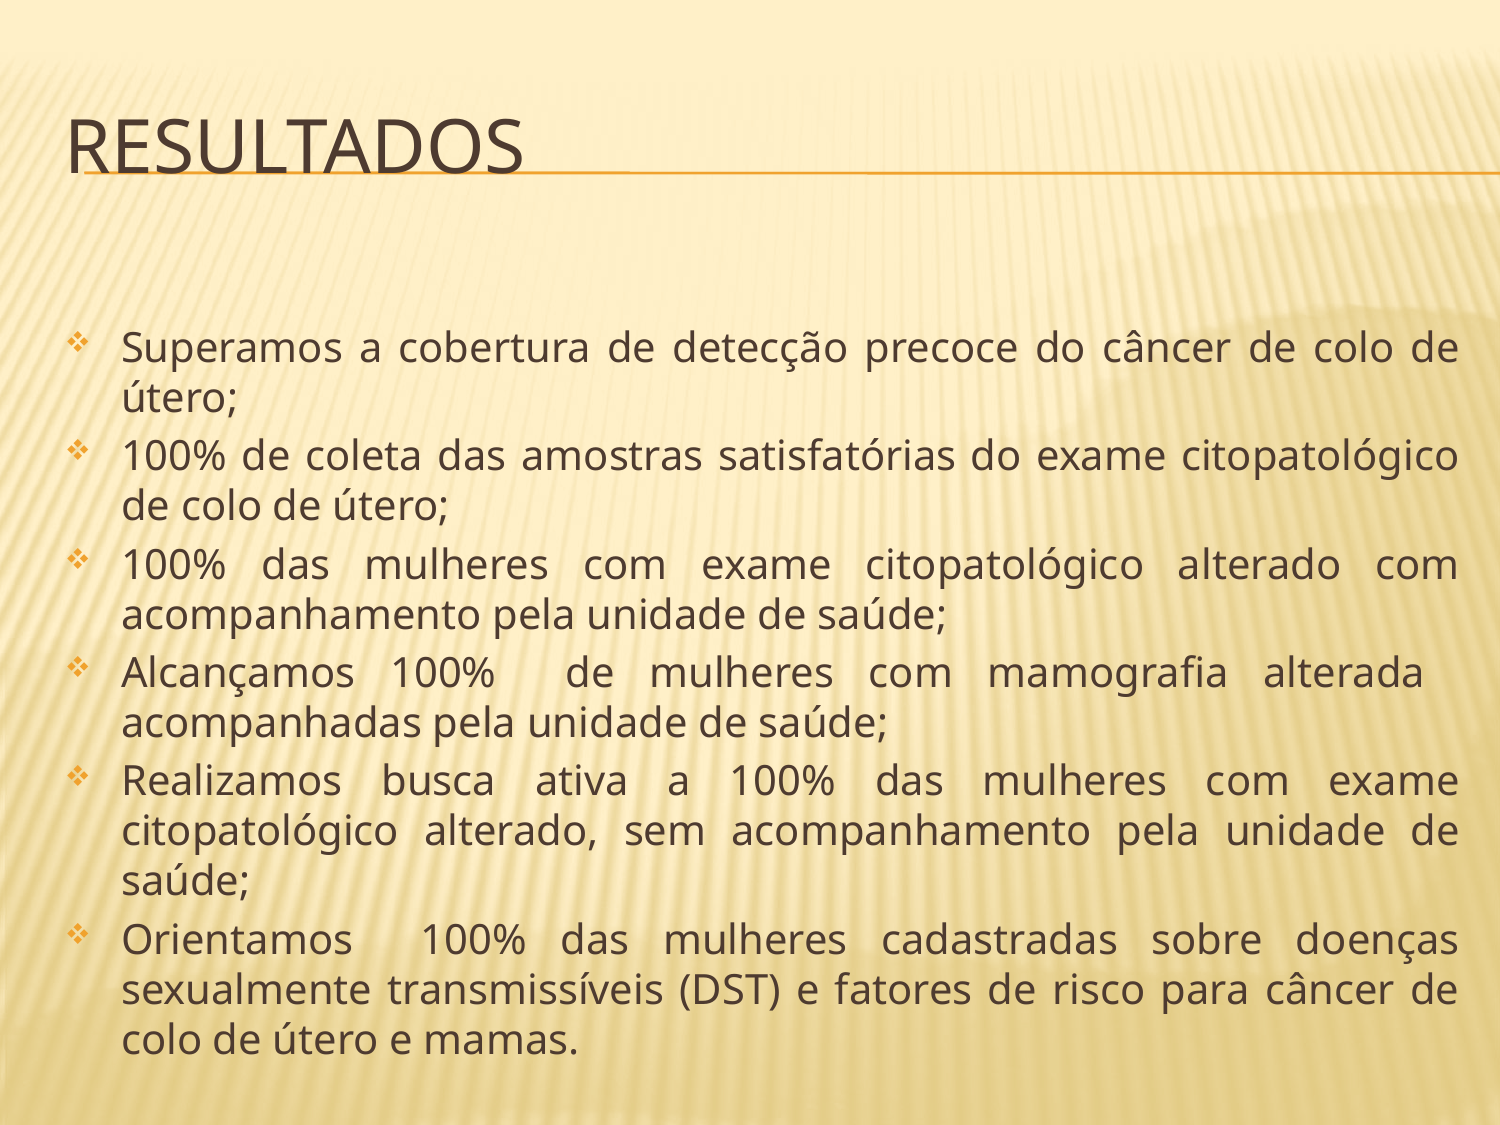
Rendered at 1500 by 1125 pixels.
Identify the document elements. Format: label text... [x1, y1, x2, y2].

list Superamos a cobertura de detecção precoce do câncer de colo de útero; 100% de coleta das amostras satisfatórias do exame citopatológico de colo de útero; 100% das mulheres com exame citopatológico alterado com acompanhamento pela unidade de saúde; Alcançamos 100% de mulheres com mamografia alterada acompanhadas pela unidade de saúde; Realizamos busca ativa a 100% das mulheres com exame citopatológico alterado, sem acompanhamento pela unidade de saúde; Orientamos 100% das mulheres cadastradas sobre doenças sexualmente transmissíveis (DST) e fatores de risco para câncer de colo de útero e mamas. [50, 254, 1475, 1125]
title resultados [50, 75, 1475, 213]
